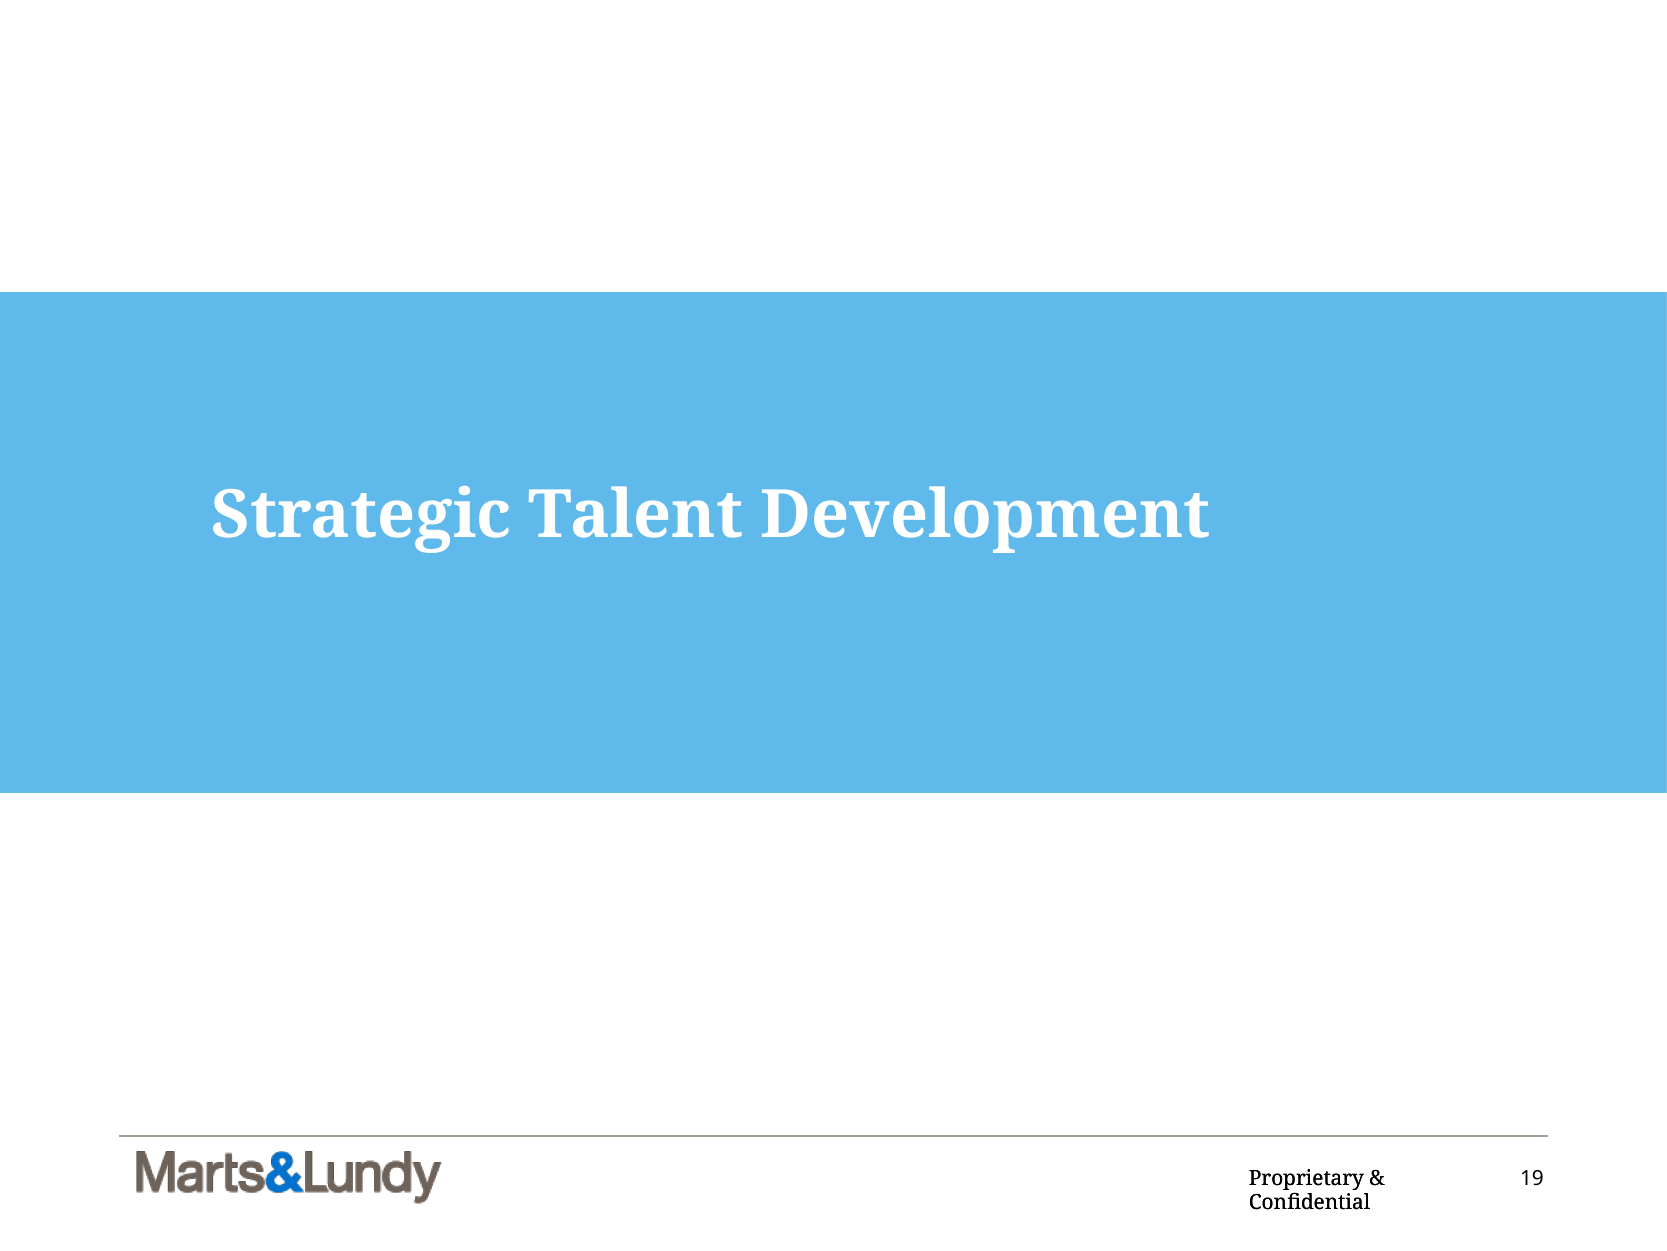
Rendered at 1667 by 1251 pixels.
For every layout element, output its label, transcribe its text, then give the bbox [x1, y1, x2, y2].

picture [118, 1136, 448, 1213]
picture [0, 292, 1667, 793]
list Strategic Talent Development [196, 447, 1507, 593]
